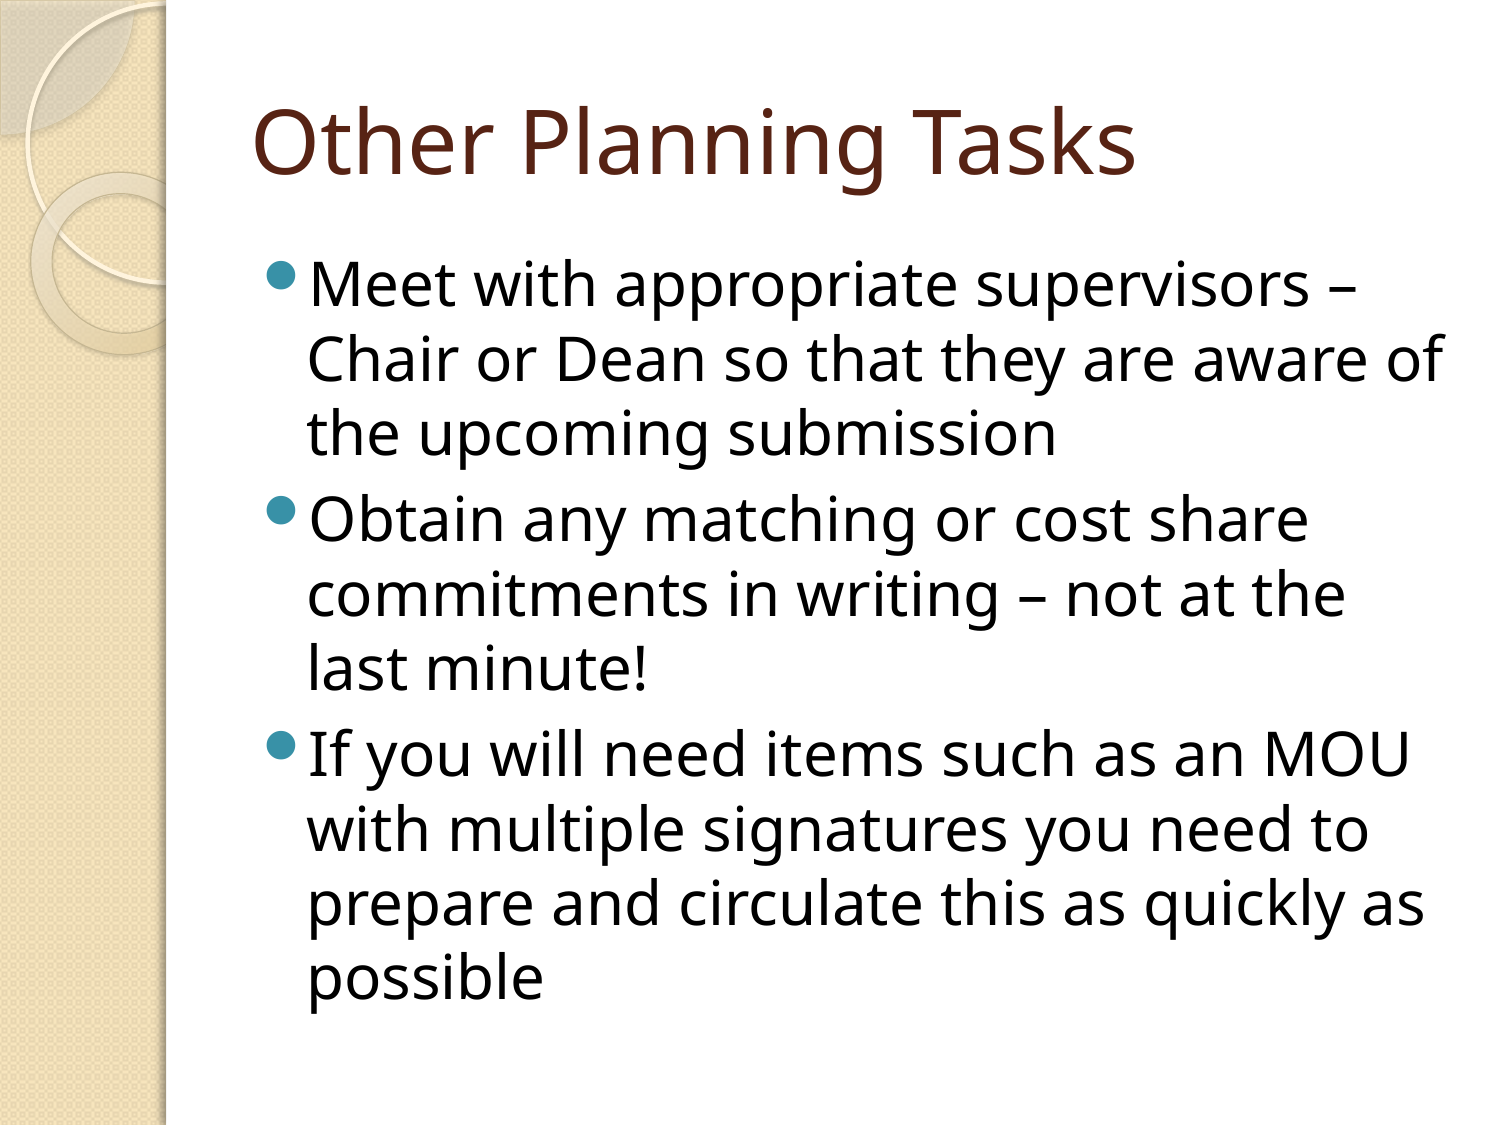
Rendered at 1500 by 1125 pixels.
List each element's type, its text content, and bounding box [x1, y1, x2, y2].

list Meet with appropriate supervisors – Chair or Dean so that they are aware of the upcoming submission Obtain any matching or cost share commitments in writing – not at the last minute! If you will need items such as an MOU with multiple signatures you need to prepare and circulate this as quickly as possible [235, 237, 1466, 1025]
title Other Planning Tasks [235, 45, 1466, 233]
